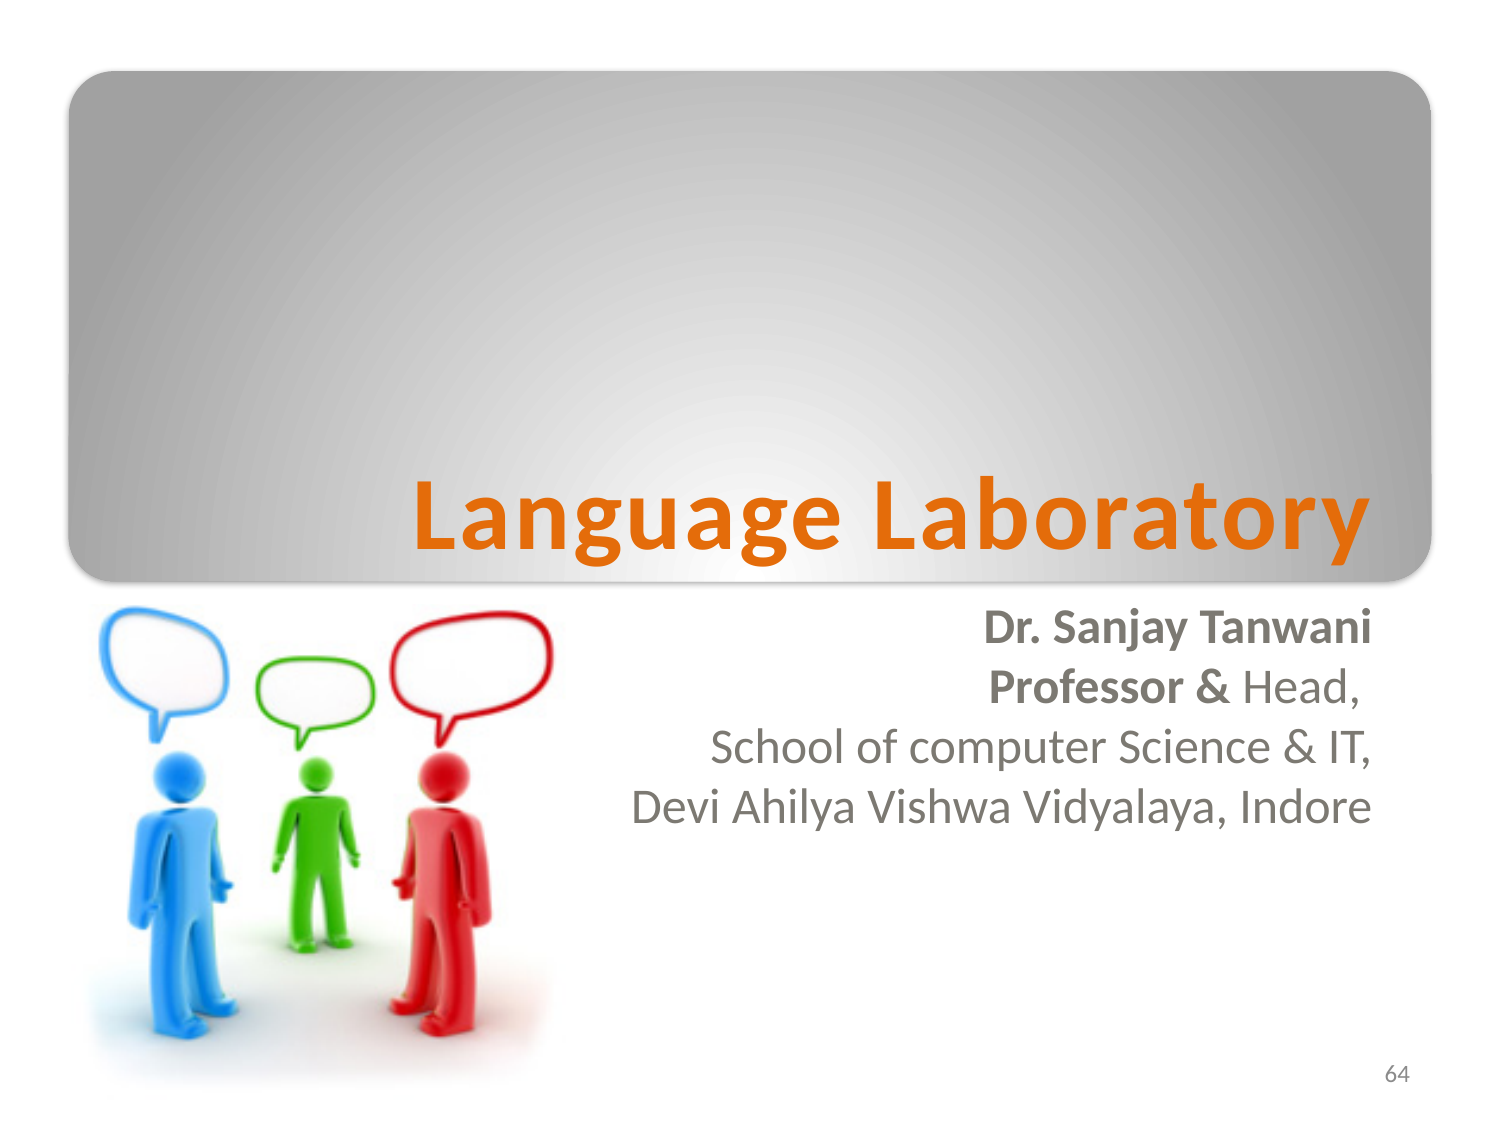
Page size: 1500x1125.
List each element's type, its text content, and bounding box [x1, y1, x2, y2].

text_box [65, 68, 1435, 585]
picture [71, 604, 574, 1104]
list Language Laboratory [112, 331, 1388, 579]
title Dr. Sanjay Tanwani Professor & Head, School of computer Science & IT, Devi Ahilya Vishwa Vidyalaya, Indore [112, 585, 1388, 810]
slide_number 64 [1074, 1042, 1425, 1103]
